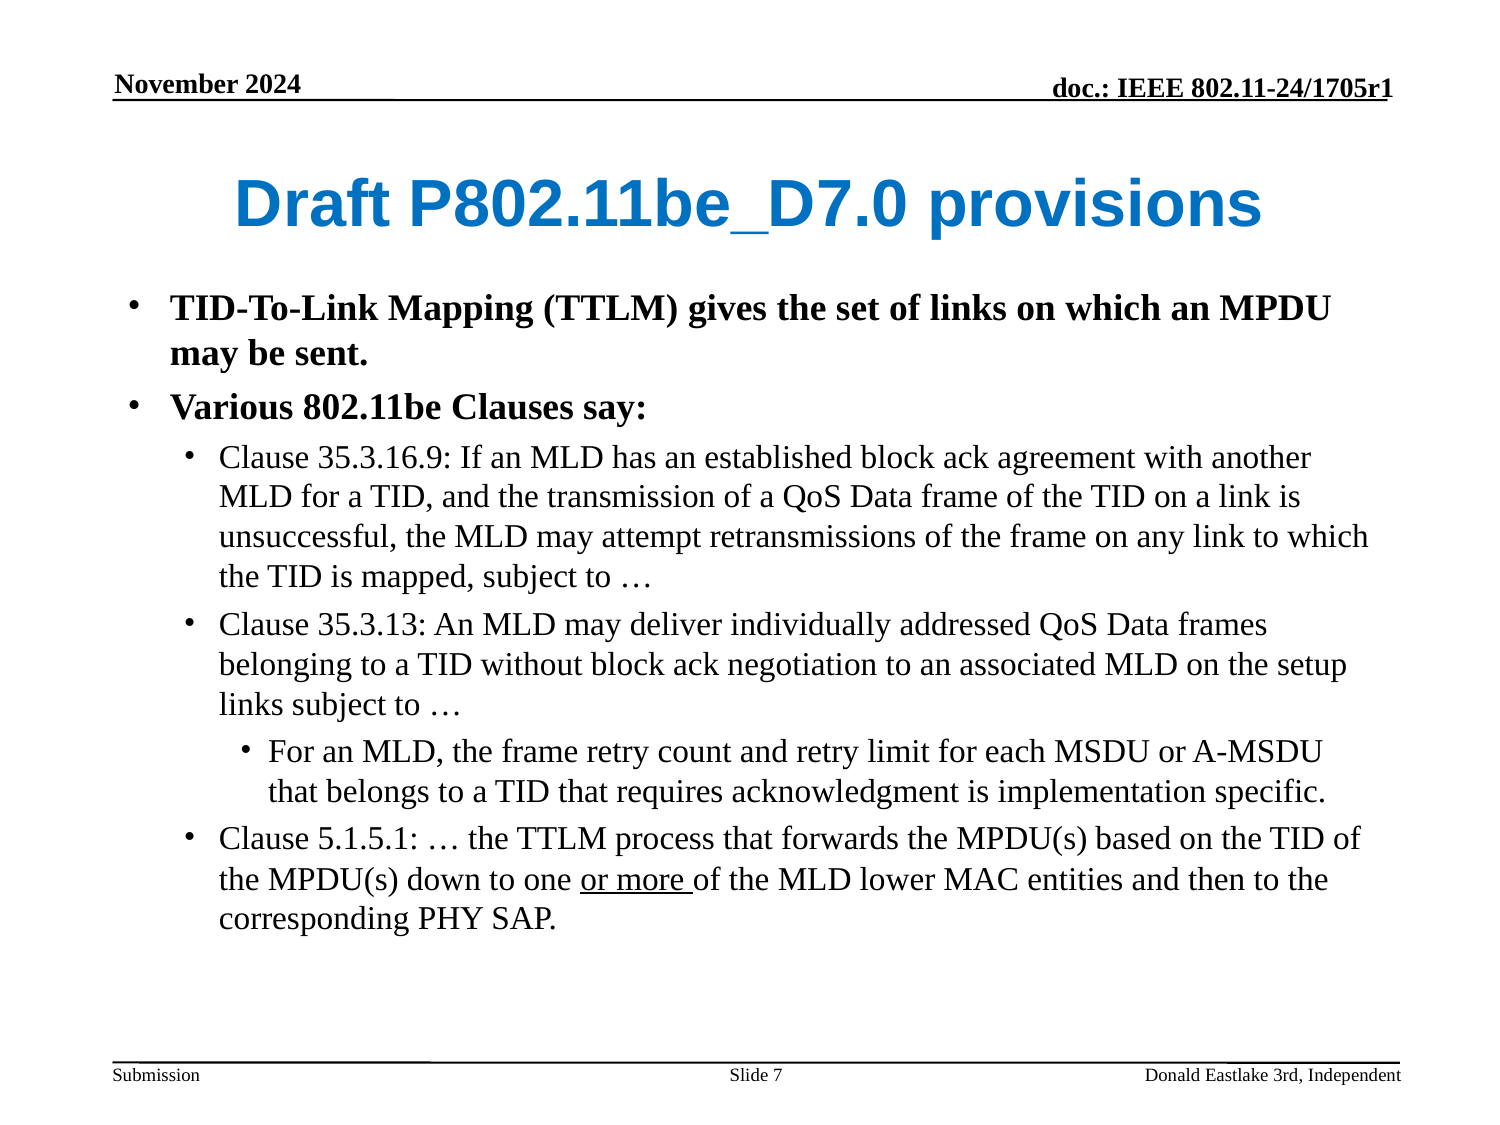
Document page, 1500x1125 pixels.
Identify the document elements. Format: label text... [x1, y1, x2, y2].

slide_number Slide 7 [712, 1061, 800, 1123]
list TID-To-Link Mapping (TTLM) gives the set of links on which an MPDU may be sent. Various 802.11be Clauses say: Clause 35.3.16.9: If an MLD has an established block ack agreement with another MLD for a TID, and the transmission of a QoS Data frame of the TID on a link is unsuccessful, the MLD may attempt retransmissions of the frame on any link to which the TID is mapped, subject to … Clause 35.3.13: An MLD may deliver individually addressed QoS Data frames belonging to a TID without block ack negotiation to an associated MLD on the setup links subject to … For an MLD, the frame retry count and retry limit for each MSDU or A-MSDU that belongs to a TID that requires acknowledgment is implementation specific. Clause 5.1.5.1: … the TTLM process that forwards the MPDU(s) based on the TID of the MPDU(s) down to one or more of the MLD lower MAC entities and then to the corresponding PHY SAP. [112, 274, 1388, 1013]
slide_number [114, 54, 423, 100]
footer Donald Eastlake 3rd, Independent [878, 1061, 1402, 1093]
title Draft P802.11be_D7.0 provisions [112, 112, 1388, 274]
